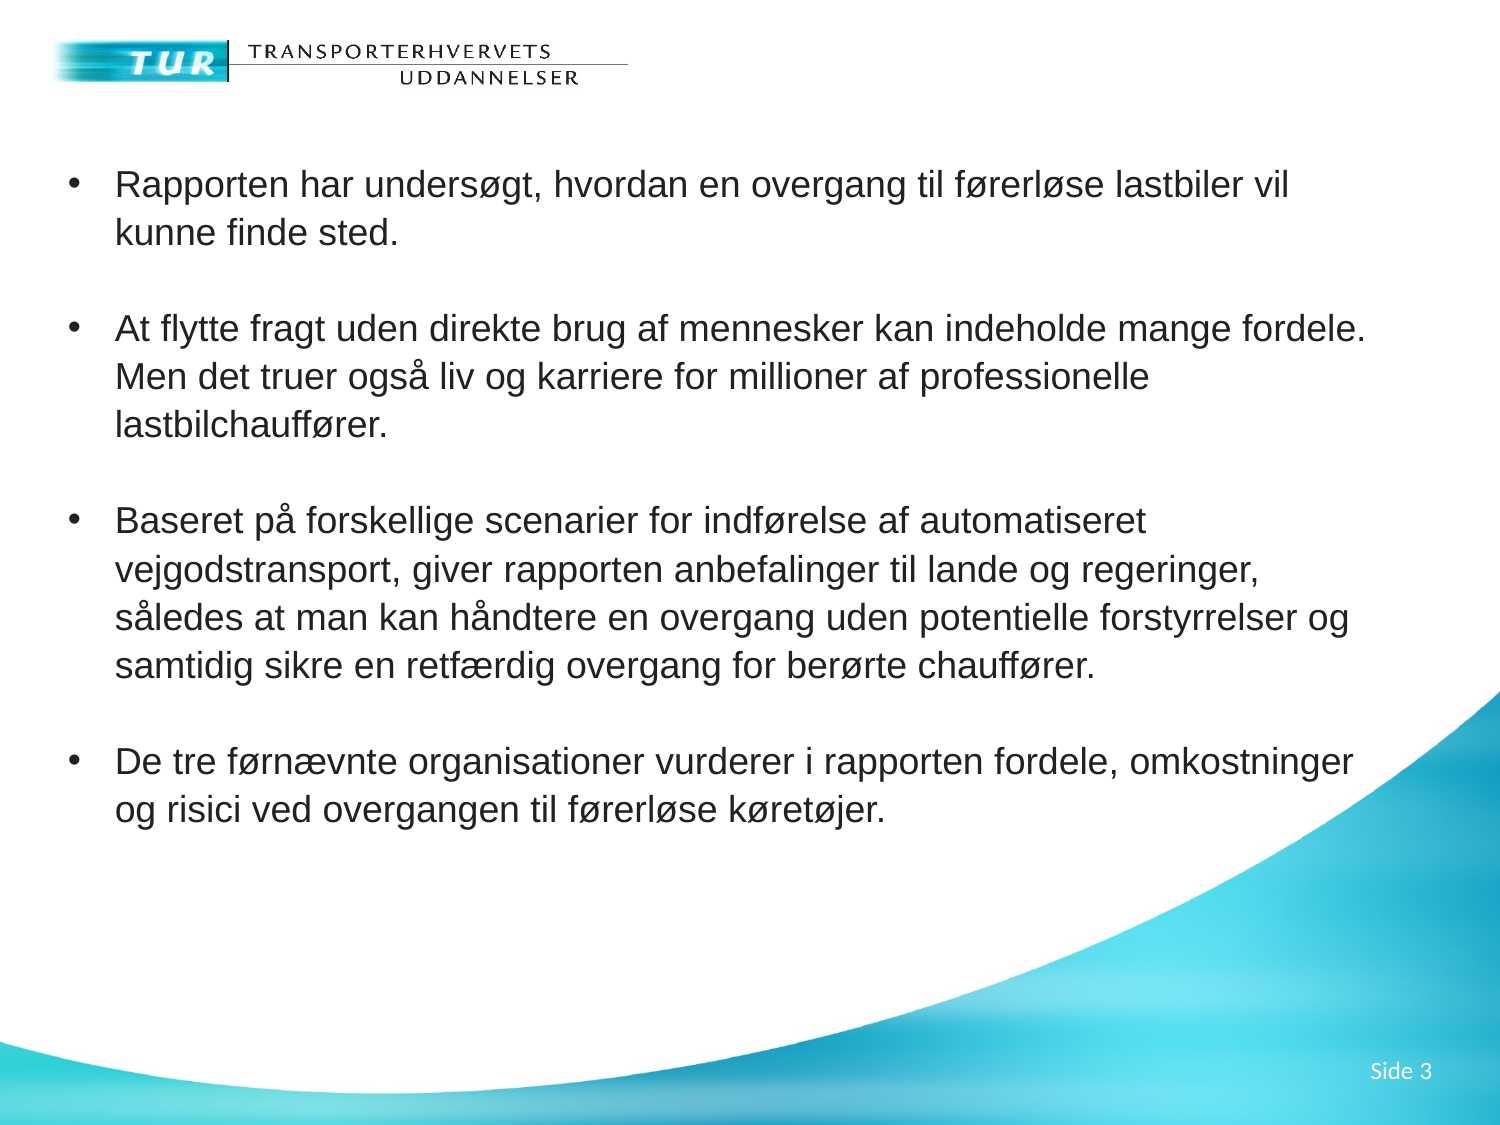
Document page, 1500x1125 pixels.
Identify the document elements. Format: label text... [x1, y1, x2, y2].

text_box Rapporten har undersøgt, hvordan en overgang til førerløse lastbiler vil kunne finde sted. At flytte fragt uden direkte brug af mennesker kan indeholde mange fordele. Men det truer også liv og karriere for millioner af professionelle lastbilchauffører. Baseret på forskellige scenarier for indførelse af automatiseret vejgodstransport, giver rapporten anbefalinger til lande og regeringer, således at man kan håndtere en overgang uden potentielle forstyrrelser og samtidig sikre en retfærdig overgang for berørte chauffører. De tre førnævnte organisationer vurderer i rapporten fordele, omkostninger og risici ved overgangen til førerløse køretøjer. [53, 148, 1412, 838]
picture [0, 0, 1500, 1125]
